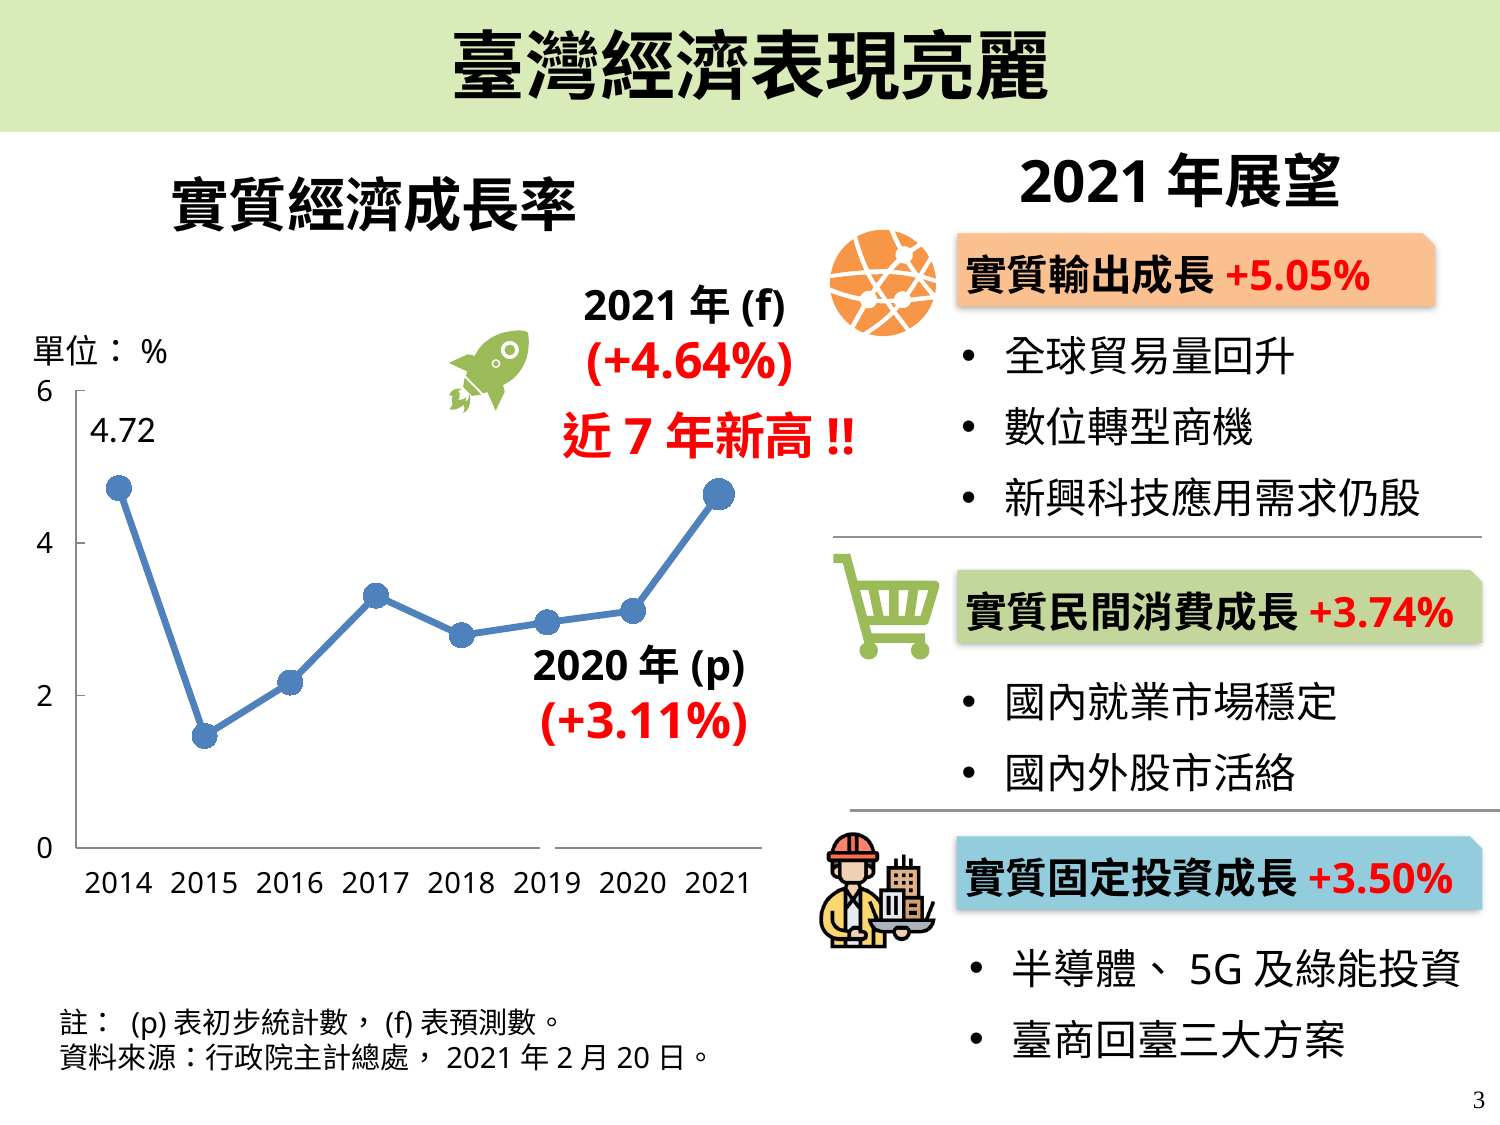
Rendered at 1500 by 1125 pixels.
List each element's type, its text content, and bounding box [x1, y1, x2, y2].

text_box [833, 553, 1500, 807]
text_box 近7年新高!! [785, 396, 824, 472]
chart [17, 280, 780, 977]
text_box 2021年(f) (+4.64%) [501, 270, 824, 396]
picture [817, 829, 938, 950]
text_box 實質固定投資成長+3.50% [956, 836, 1483, 910]
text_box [829, 229, 1500, 532]
text_box 半導體、5G及綠能投資 臺商回臺三大方案 [938, 926, 1500, 1071]
text_box 實質經濟成長率 [0, 160, 791, 246]
text_box 臺灣經濟表現亮麗 [0, 0, 1500, 133]
text_box 2021年展望 [974, 137, 1387, 222]
text_box 註： (p)表初步統計數，(f)表預測數。 資料來源：行政院主計總處，2021年2月20日。 [44, 996, 731, 1082]
